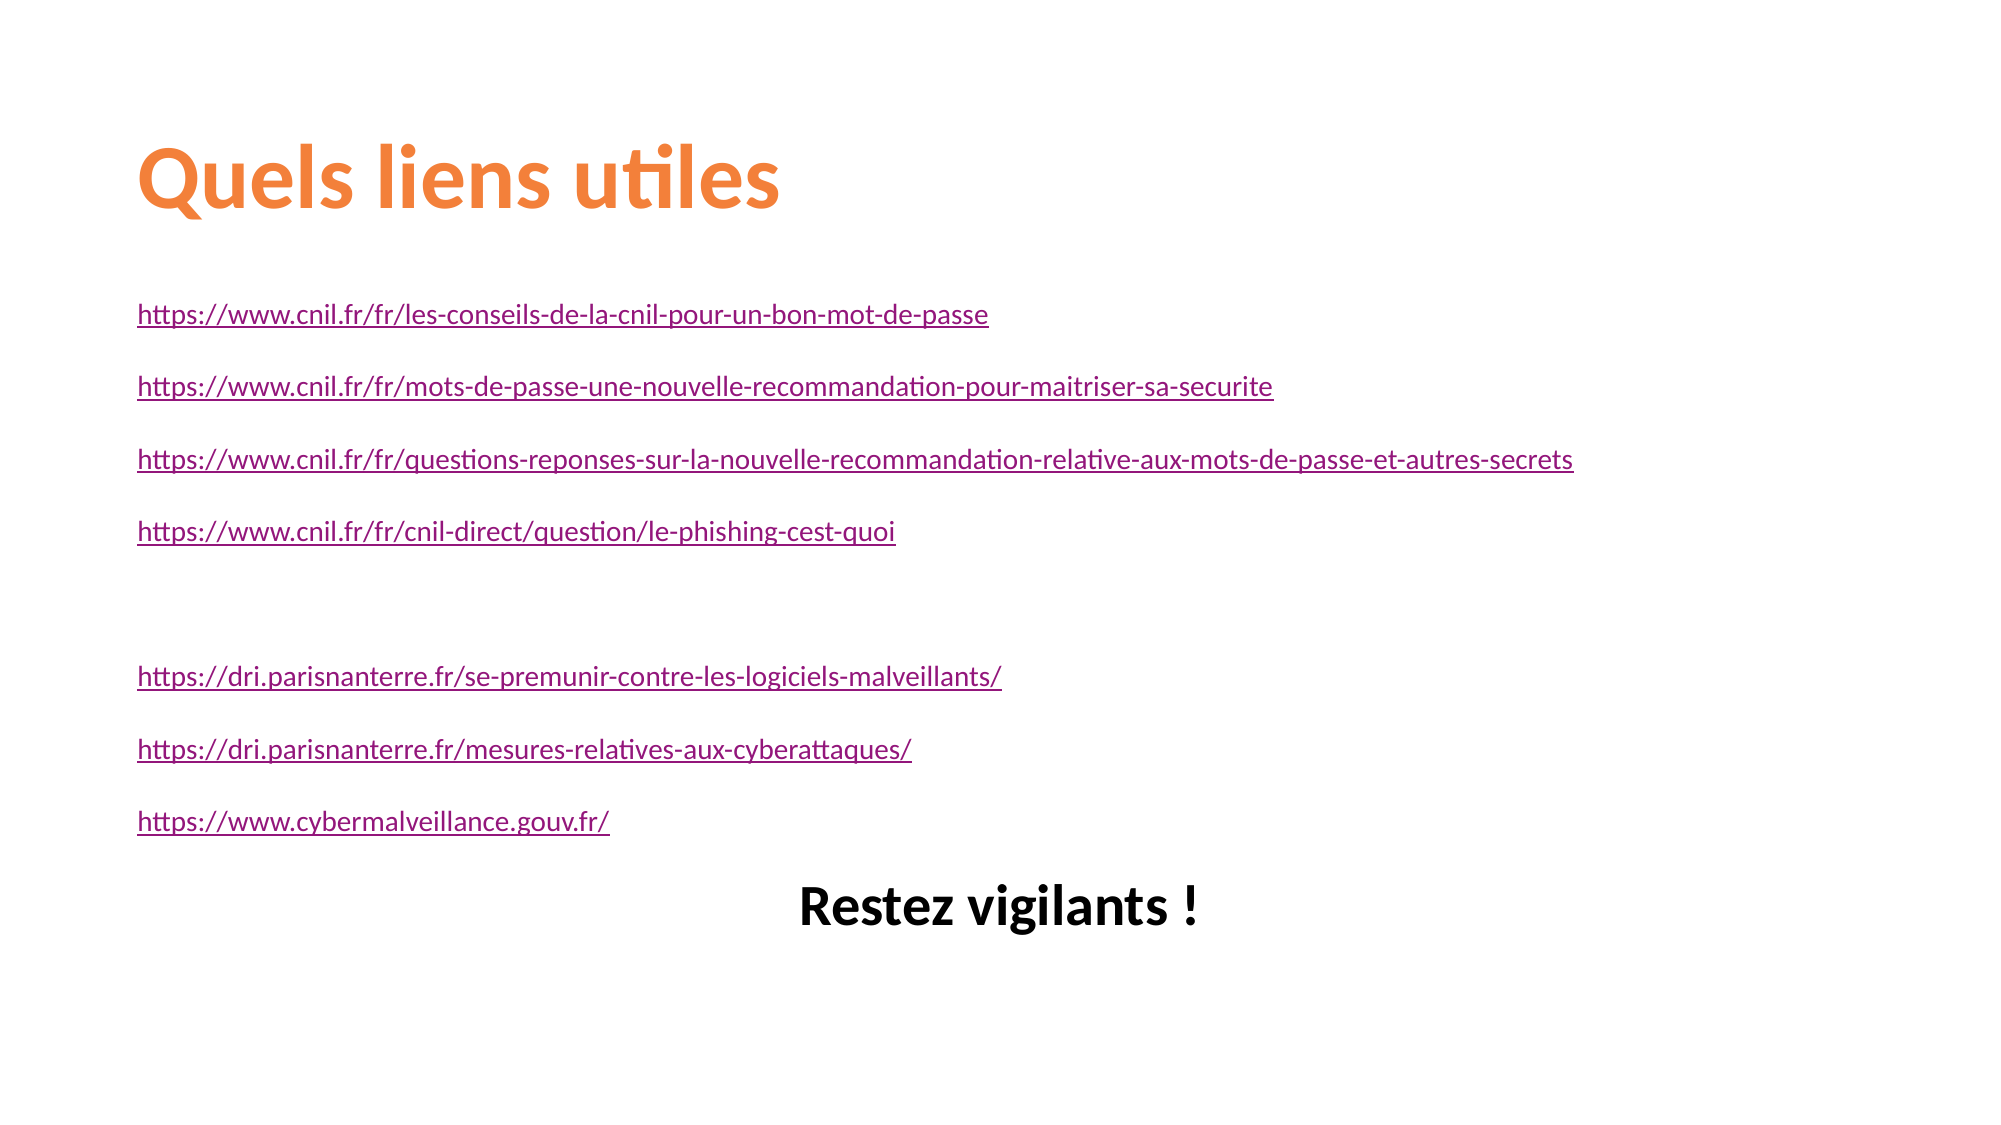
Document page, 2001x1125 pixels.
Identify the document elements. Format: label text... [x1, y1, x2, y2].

text_box https://www.cnil.fr/fr/les-conseils-de-la-cnil-pour-un-bon-mot-de-passe https://www.cnil.fr/fr/mots-de-passe-une-nouvelle-recommandation-pour-maitriser-sa-securite https://www.cnil.fr/fr/questions-reponses-sur-la-nouvelle-recommandation-relative-aux-mots-de-passe-et-autres-secrets https://www.cnil.fr/fr/cnil-direct/question/le-phishing-cest-quoi https://dri.parisnanterre.fr/se-premunir-contre-les-logiciels-malveillants/ https://dri.parisnanterre.fr/mesures-relatives-aux-cyberattaques/ https://www.cybermalveillance.gouv.fr/ Restez vigilants ! [137, 253, 1863, 1020]
text_box Quels liens utiles [137, 0, 1863, 237]
